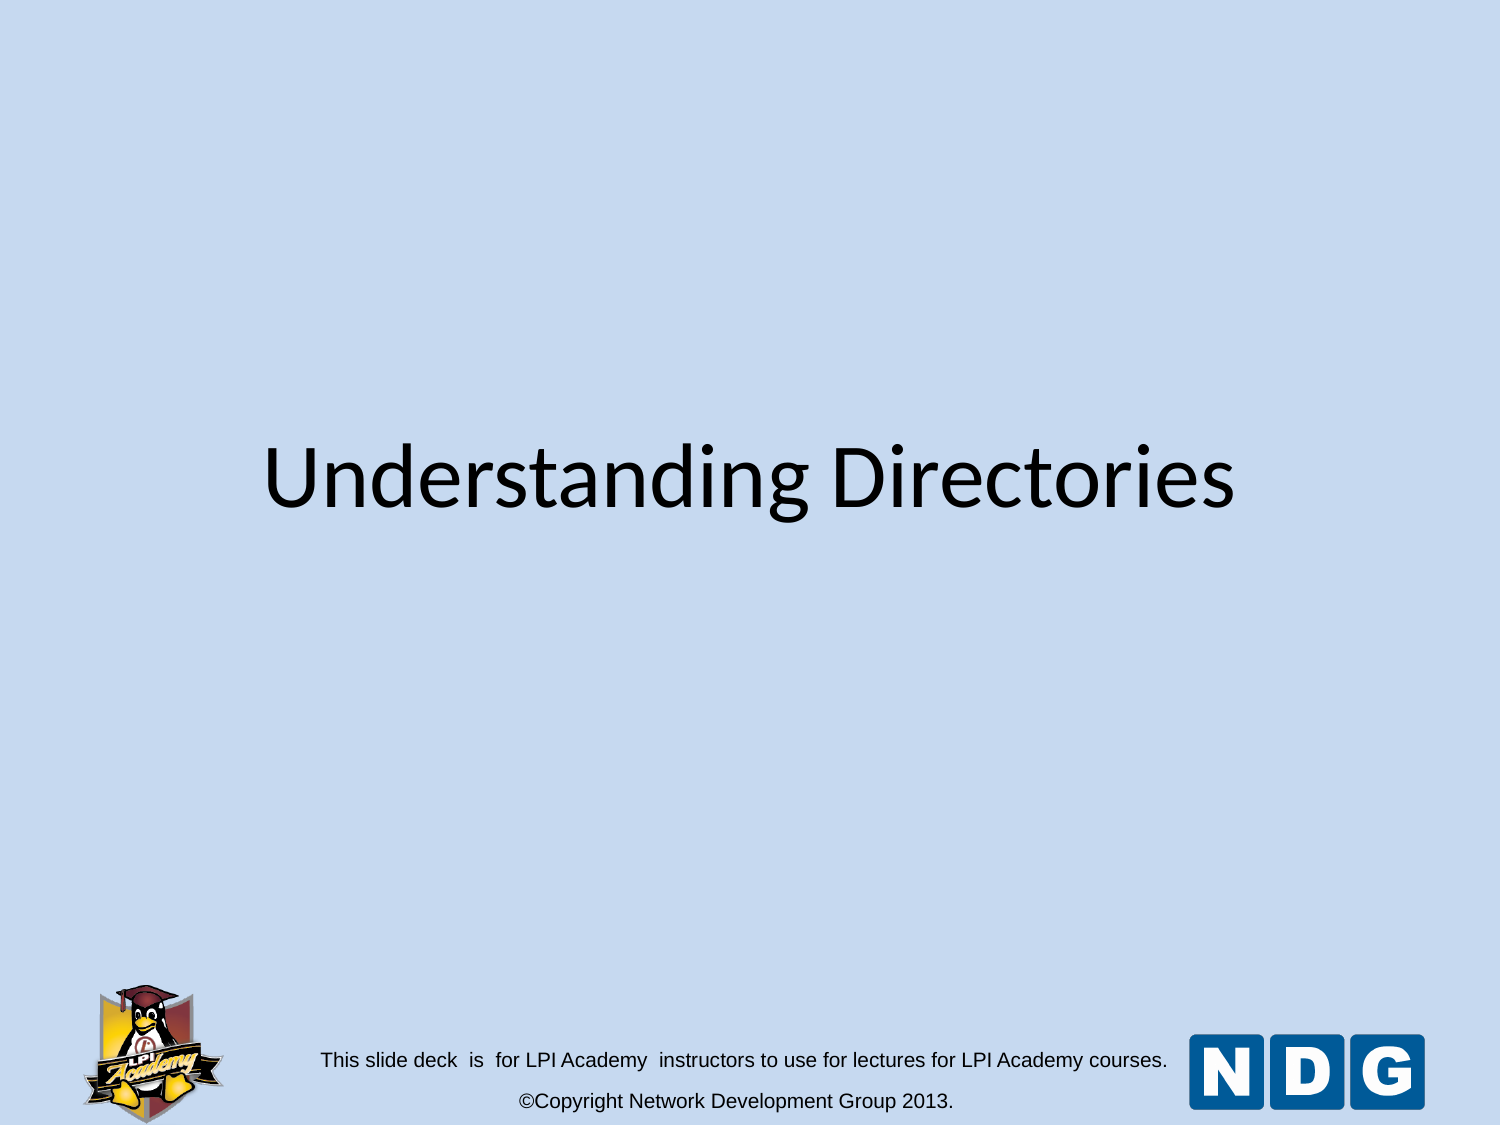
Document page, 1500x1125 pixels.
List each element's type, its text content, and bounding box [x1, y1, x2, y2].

picture [1189, 1034, 1425, 1110]
title Understanding Directories [112, 349, 1388, 592]
picture [75, 975, 229, 1125]
